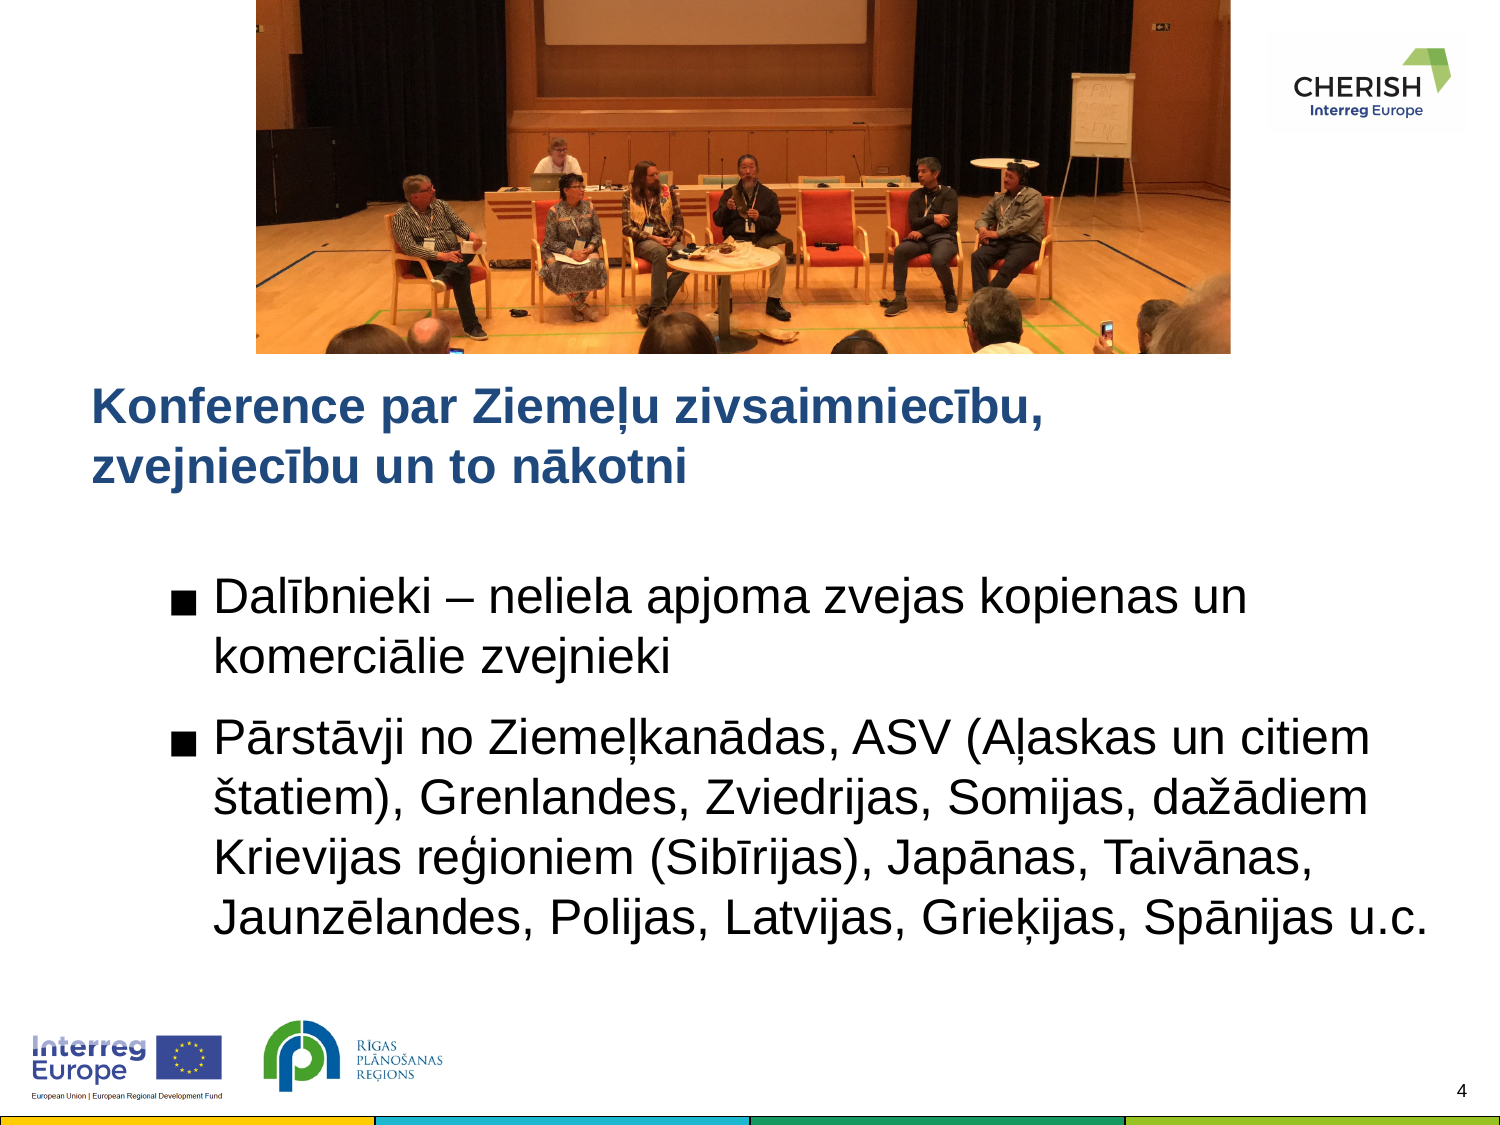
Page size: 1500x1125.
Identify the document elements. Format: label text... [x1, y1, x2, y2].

picture [22, 1026, 76, 1109]
picture [1267, 33, 1467, 133]
picture [255, 0, 1231, 354]
list Konference par Ziemeļu zivsaimniecību, zvejniecību un to nākotni Dalībnieki – neliela apjoma zvejas kopienas un komerciālie zvejnieki Pārstāvji no Ziemeļkanādas, ASV (Aļaskas un citiem štatiem), Grenlandes, Zviedrijas, Somijas, dažādiem Krievijas reģioniem (Sibīrijas), Japānas, Taivānas, Jaunzēlandes, Polijas, Latvijas, Grieķijas, Spānijas u.c. [76, 366, 1458, 1125]
